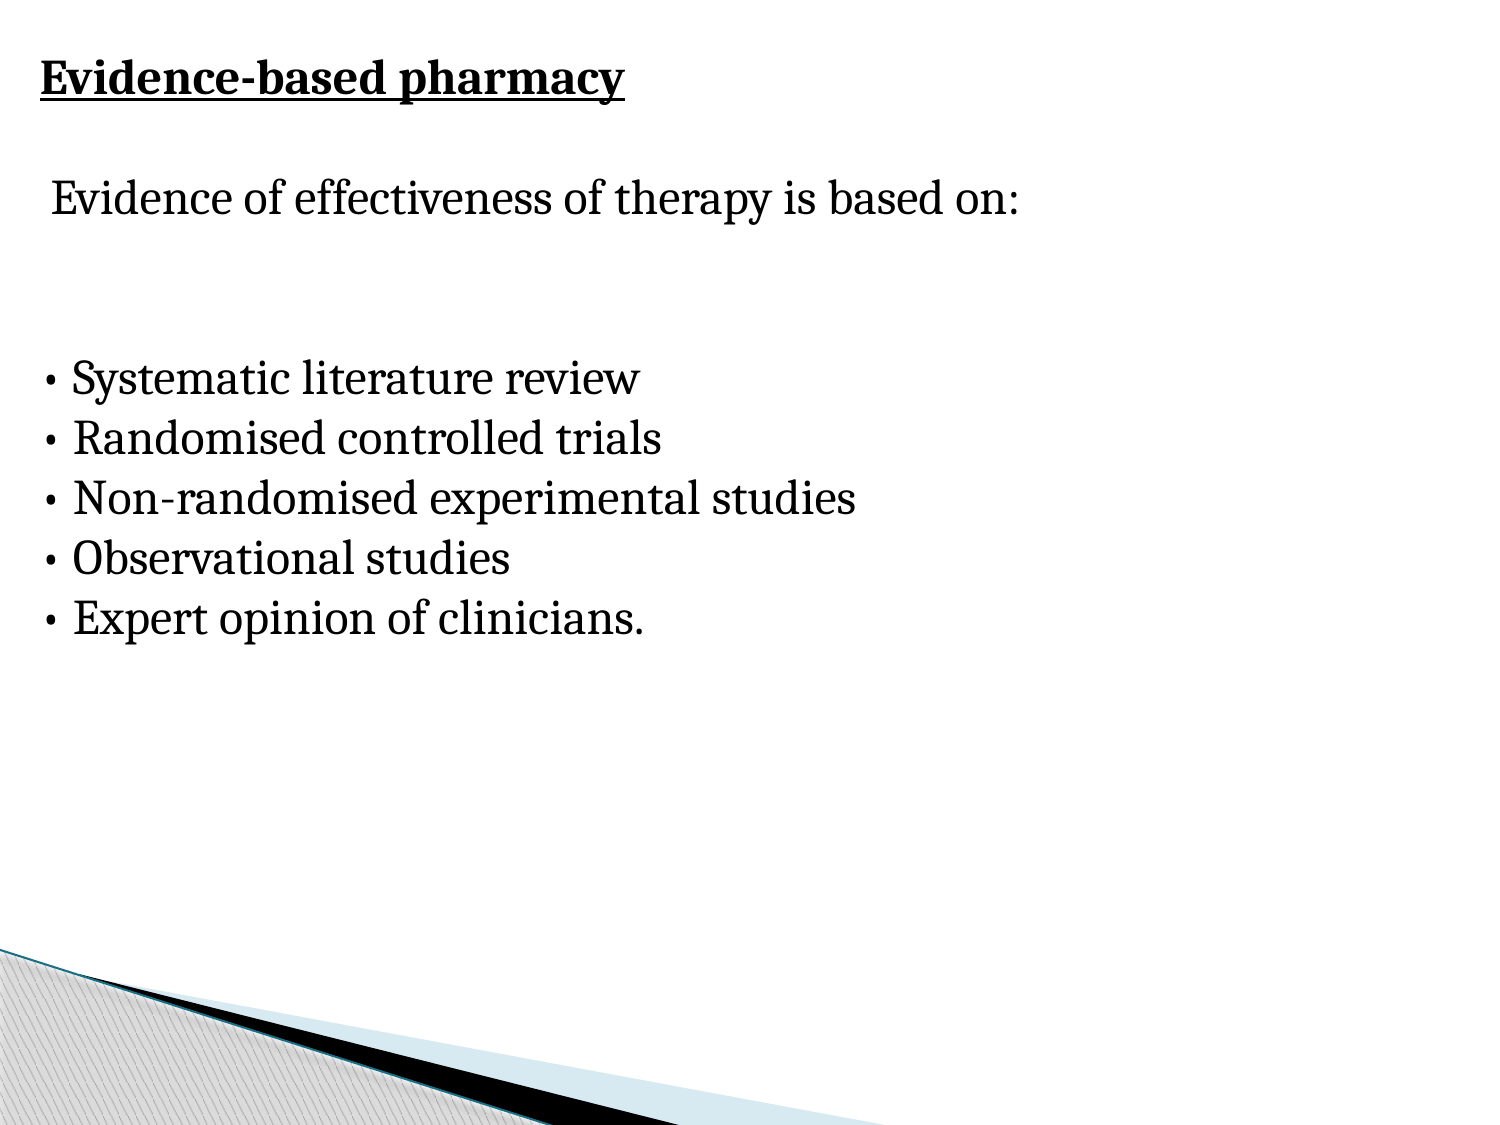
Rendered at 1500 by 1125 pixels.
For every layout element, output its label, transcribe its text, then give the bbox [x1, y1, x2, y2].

text_box Evidence-based pharmacy Evidence of effectiveness of therapy is based on: • Systematic literature review • Randomised controlled trials • Non-randomised experimental studies • Observational studies • Expert opinion of clinicians. [24, 37, 1400, 1073]
